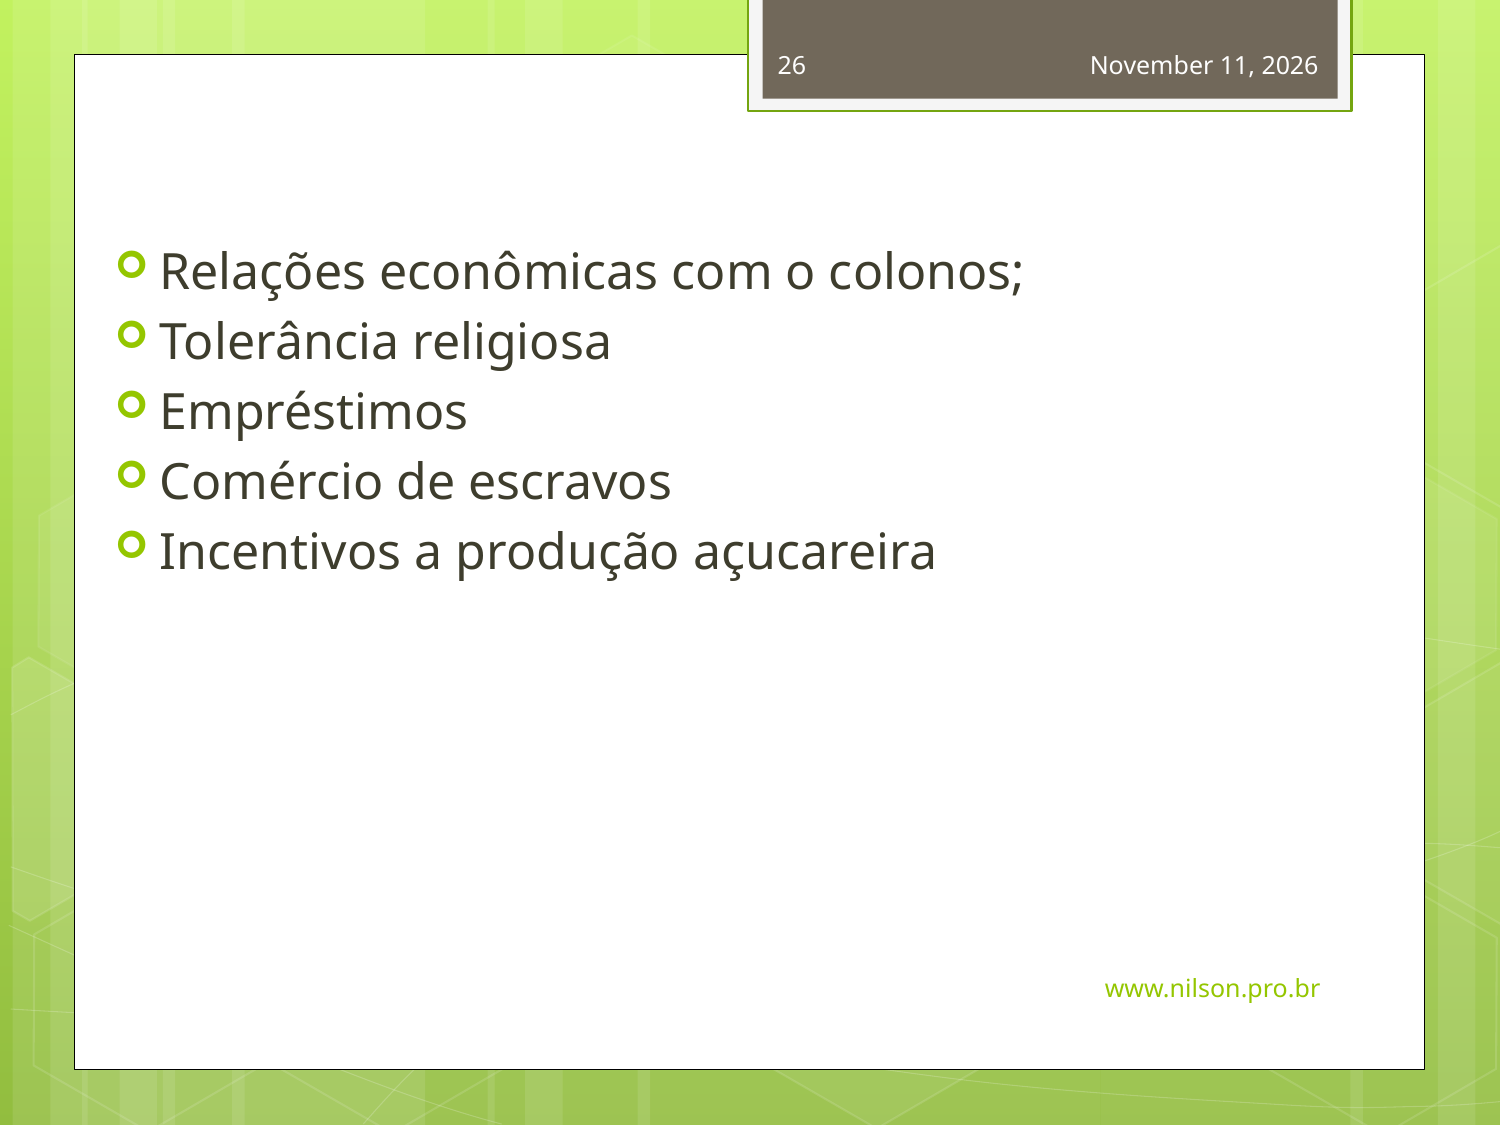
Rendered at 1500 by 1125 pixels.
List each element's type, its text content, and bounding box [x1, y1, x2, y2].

list Relações econômicas com o colonos; Tolerância religiosa Empréstimos Comércio de escravos Incentivos a produção açucareira [88, 231, 1439, 975]
slide_number 26 [762, 36, 982, 97]
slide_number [983, 36, 1334, 97]
footer www.nilson.pro.br [761, 960, 1336, 1020]
